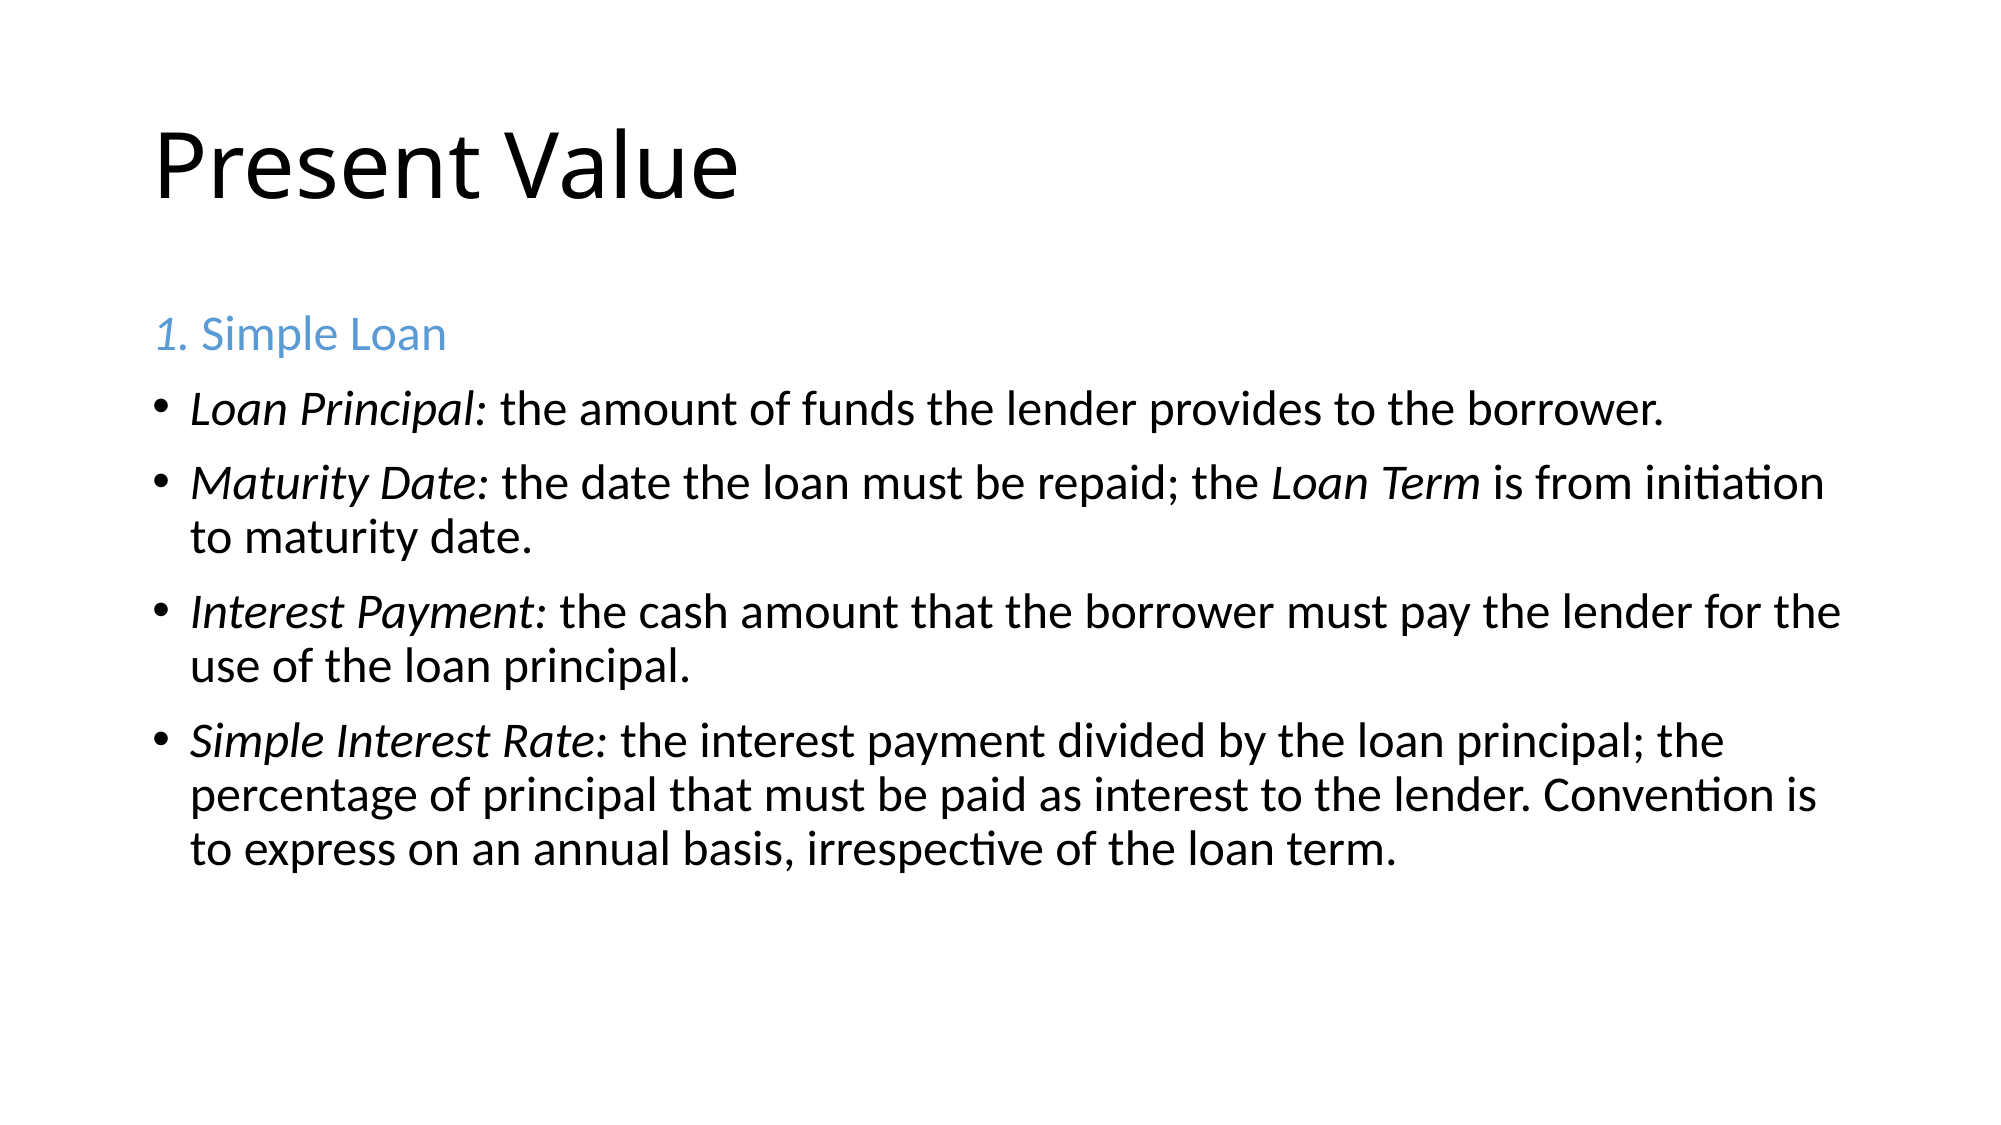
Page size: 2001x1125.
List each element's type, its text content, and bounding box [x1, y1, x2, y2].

list 1. Simple Loan Loan Principal: the amount of funds the lender provides to the borrower. Maturity Date: the date the loan must be repaid; the Loan Term is from initiation to maturity date. Interest Payment: the cash amount that the borrower must pay the lender for the use of the loan principal. Simple Interest Rate: the interest payment divided by the loan principal; the percentage of principal that must be paid as interest to the lender. Convention is to express on an annual basis, irrespective of the loan term. [137, 299, 1863, 1014]
title Present Value [137, 59, 1863, 278]
